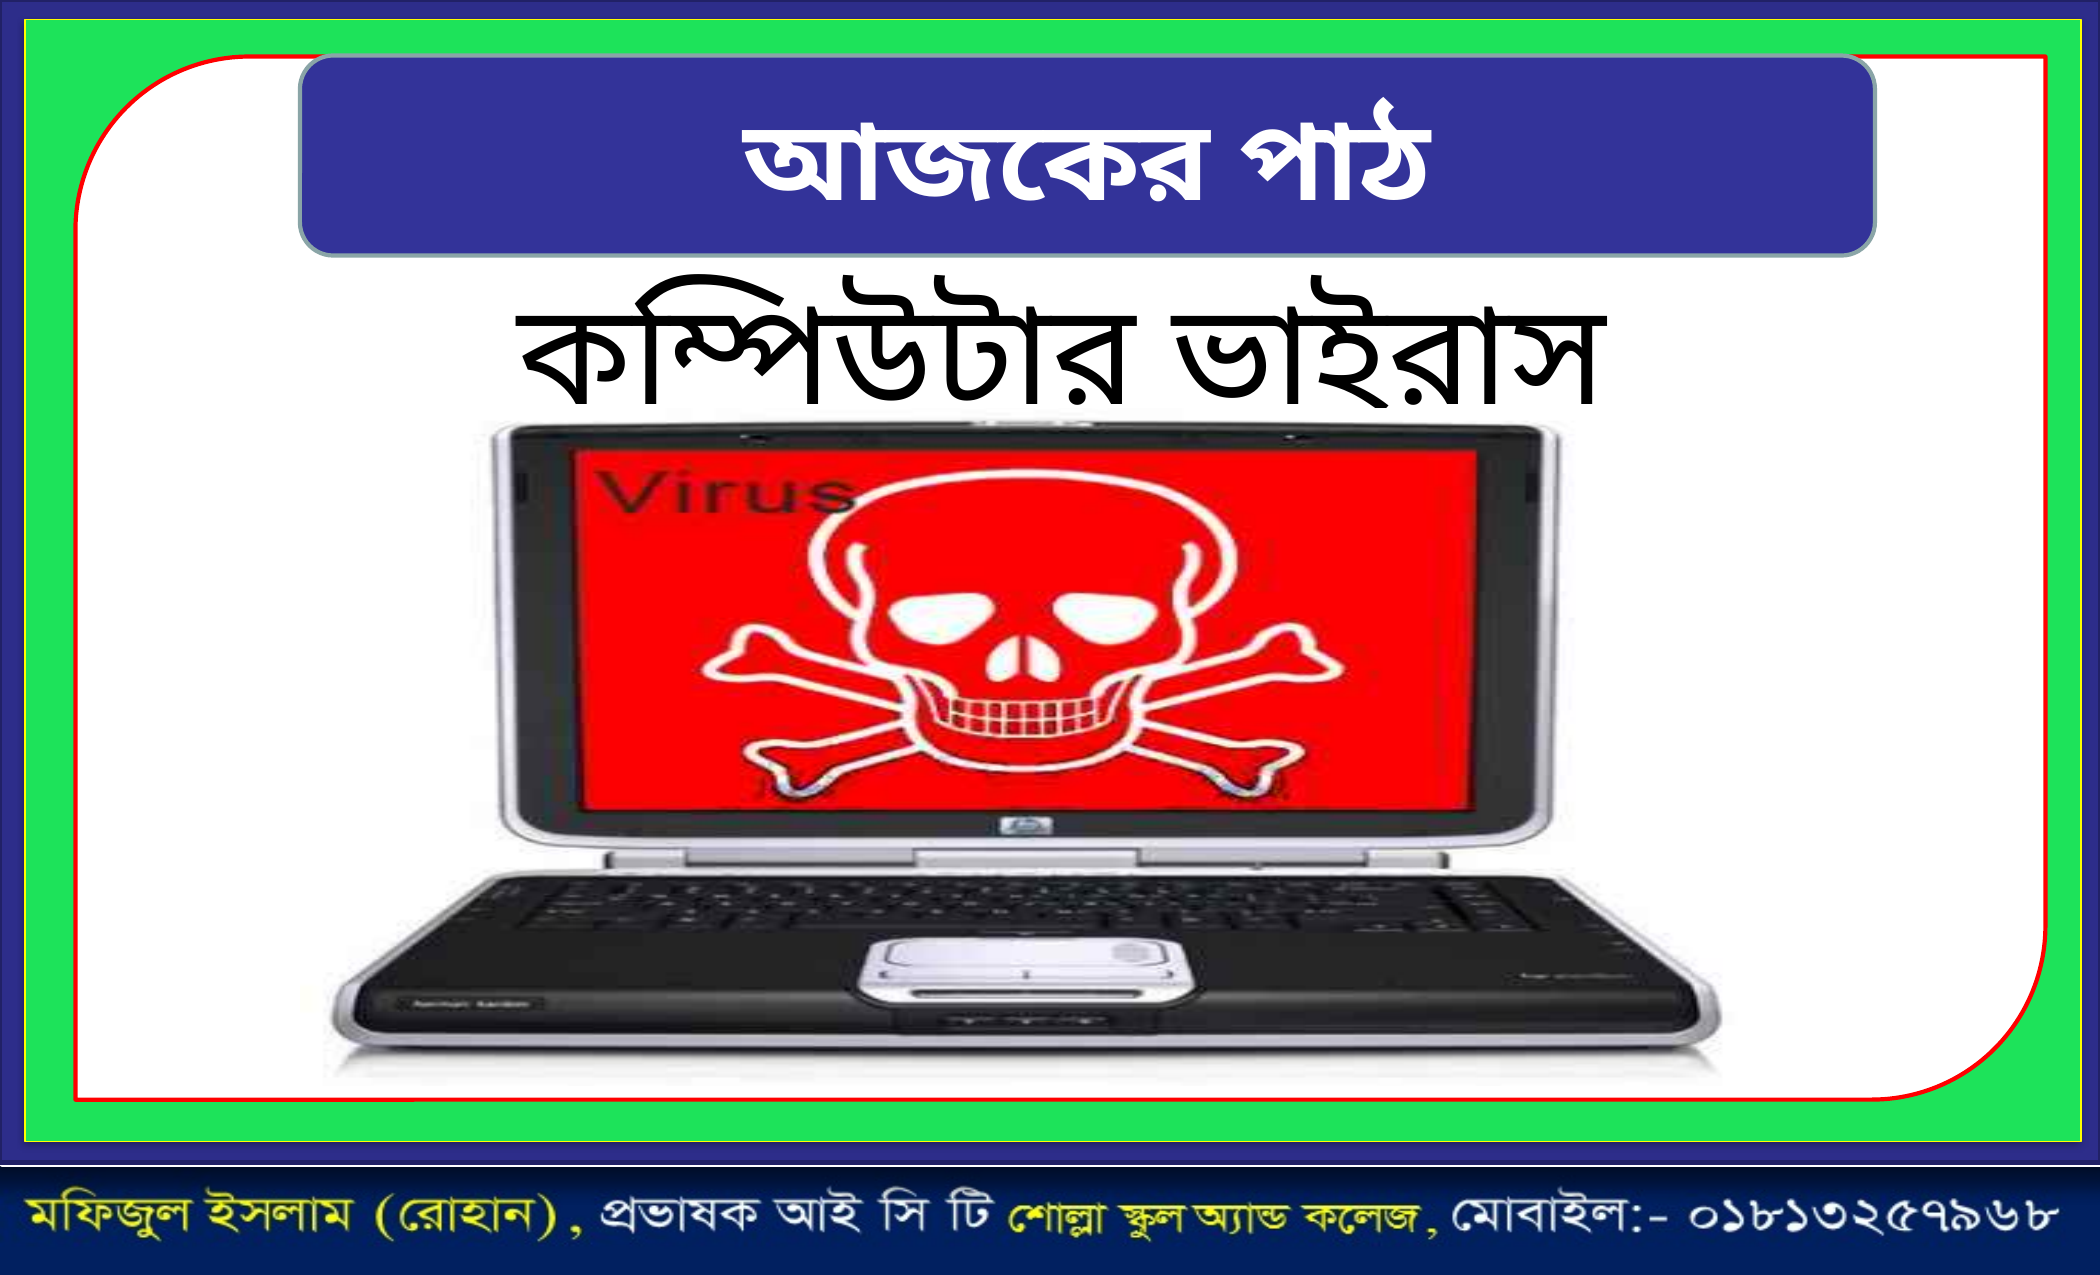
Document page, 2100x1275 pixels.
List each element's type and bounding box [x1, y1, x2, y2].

text_box [0, 0, 2100, 1163]
picture [299, 408, 1738, 1086]
picture [0, 1167, 2100, 1275]
